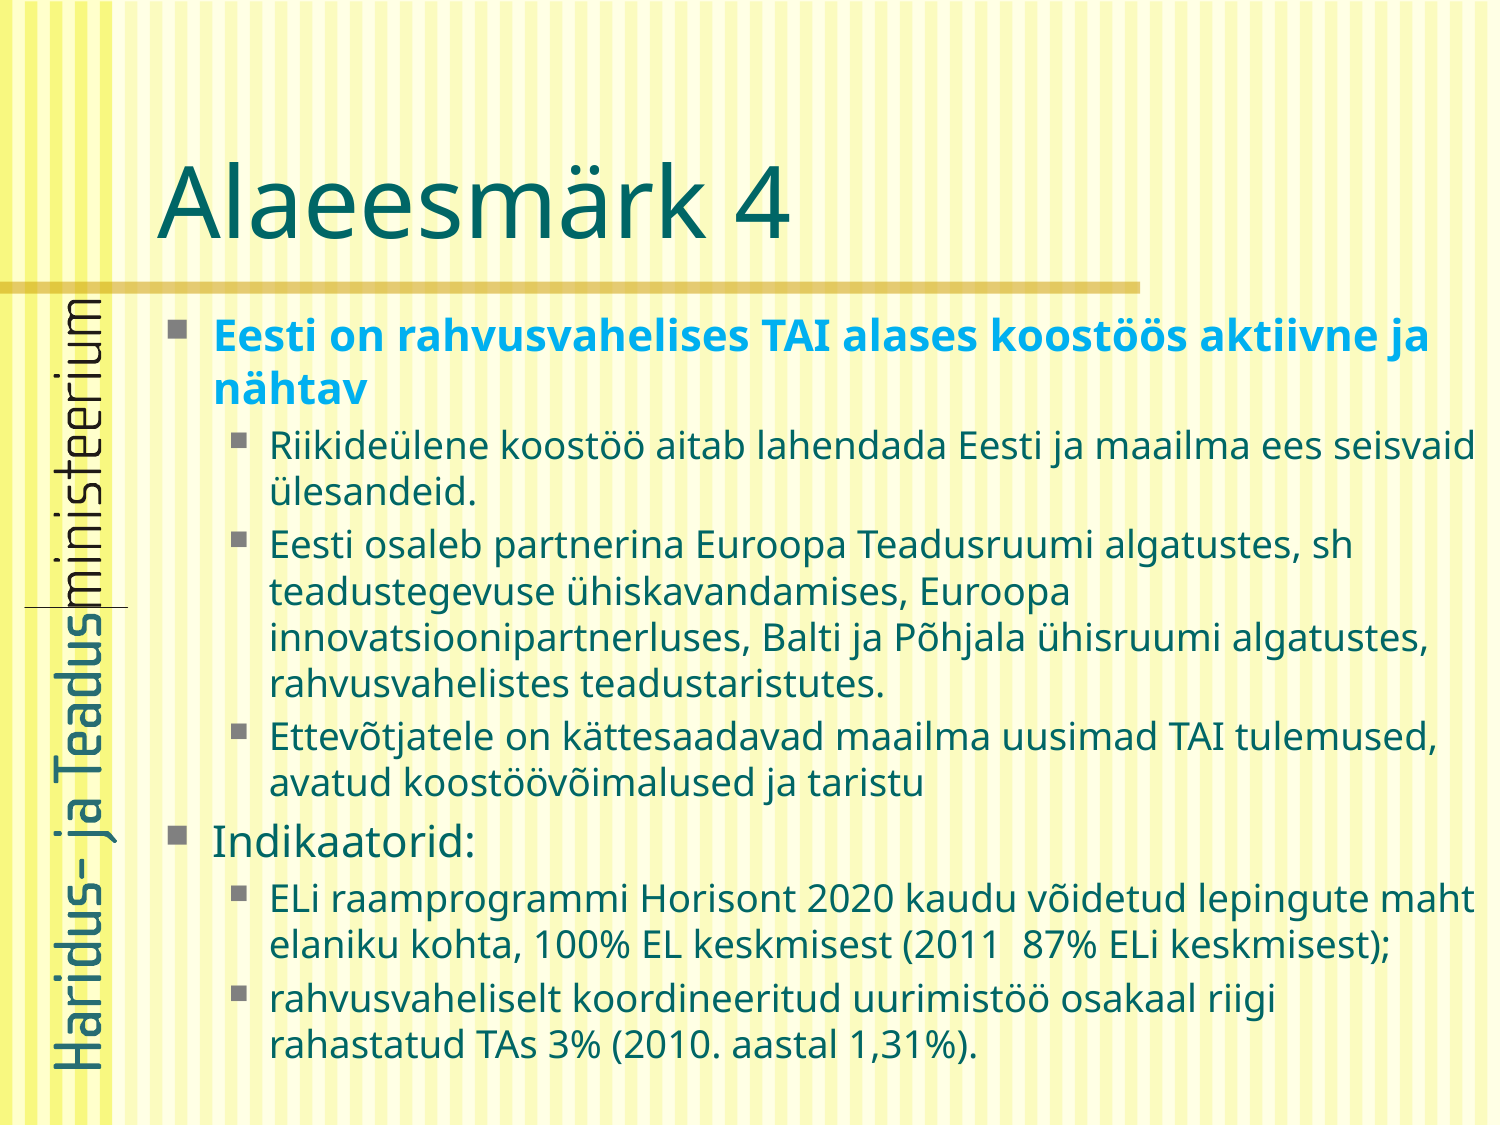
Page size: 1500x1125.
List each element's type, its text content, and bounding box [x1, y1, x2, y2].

title Alaeesmärk 4 [142, 130, 1482, 267]
list Eesti on rahvusvahelises TAI alases koostöös aktiivne ja nähtav Riikideülene koostöö aitab lahendada Eesti ja maailma ees seisvaid ülesandeid. Eesti osaleb partnerina Euroopa Teadusruumi algatustes, sh teadustegevuse ühiskavandamises, Euroopa innovatsioonipartnerluses, Balti ja Põhjala ühisruumi algatustes, rahvusvahelistes teadustaristutes. Ettevõtjatele on kättesaadavad maailma uusimad TAI tulemused, avatud koostöövõimalused ja taristu Indikaatorid: ELi raamprogrammi Horisont 2020 kaudu võidetud lepingute maht elaniku kohta, 100% EL keskmisest (2011 87% ELi keskmisest); rahvusvaheliselt koordineeritud uurimistöö osakaal riigi rahastatud TAs 3% (2010. aastal 1,31%). [150, 299, 1500, 1125]
